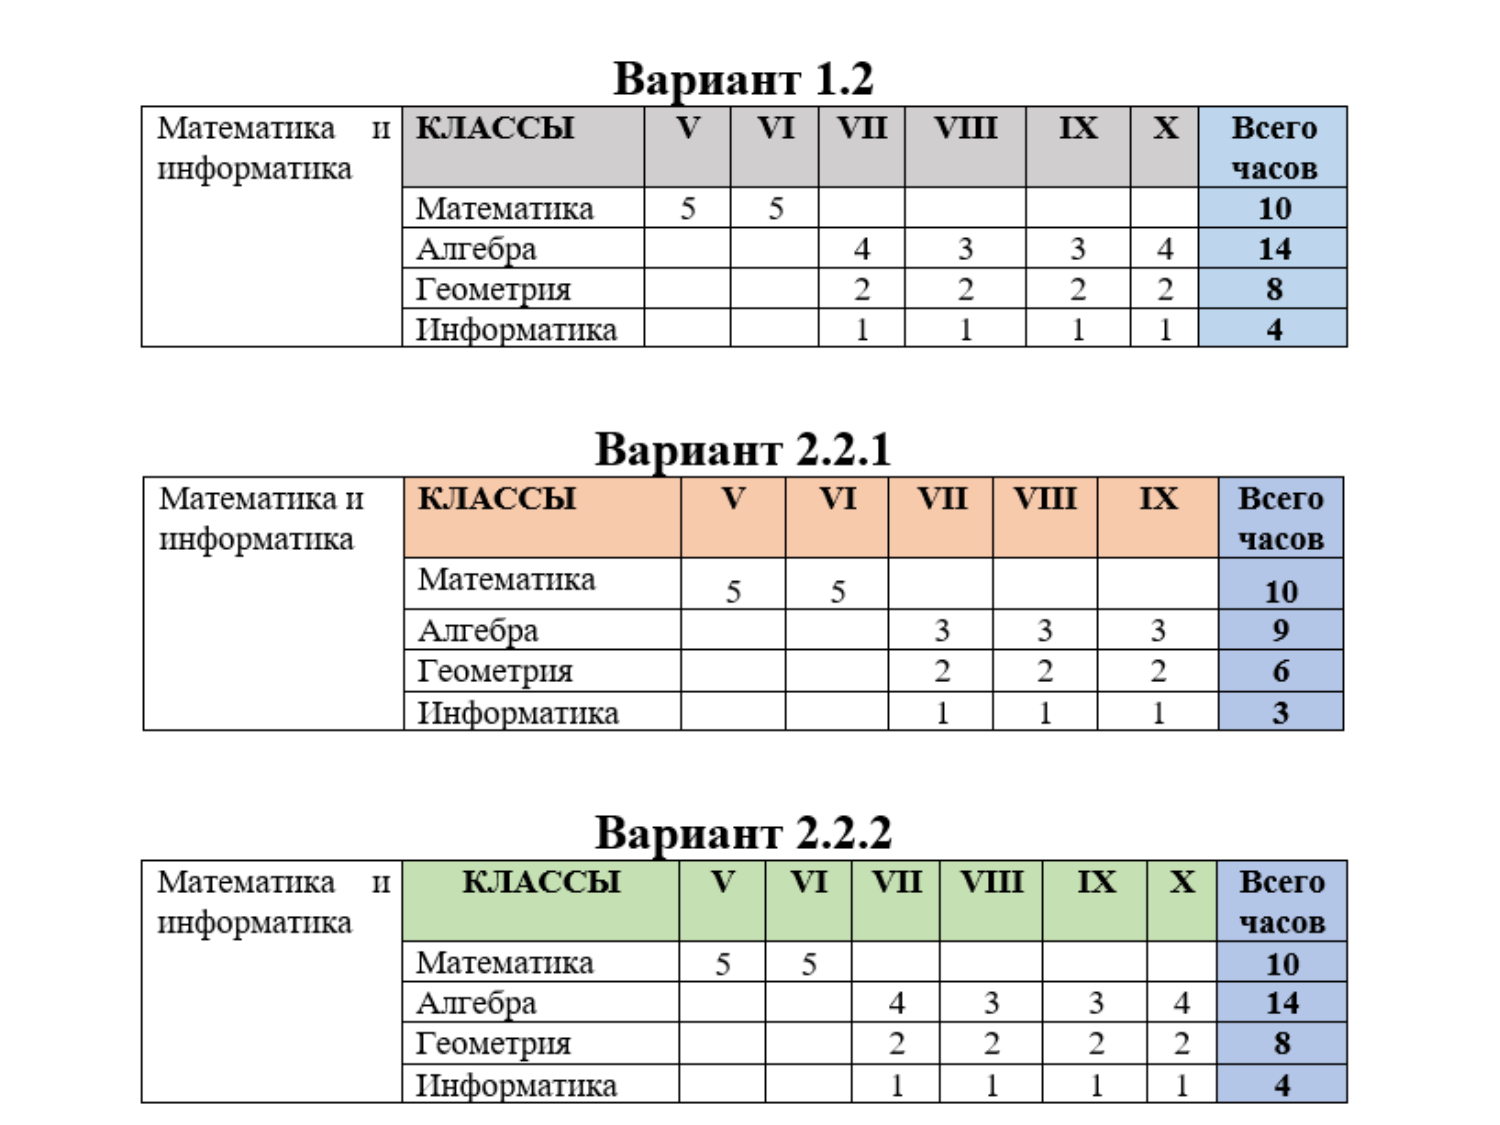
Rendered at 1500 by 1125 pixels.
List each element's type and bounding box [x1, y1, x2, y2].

picture [88, 27, 1377, 1116]
